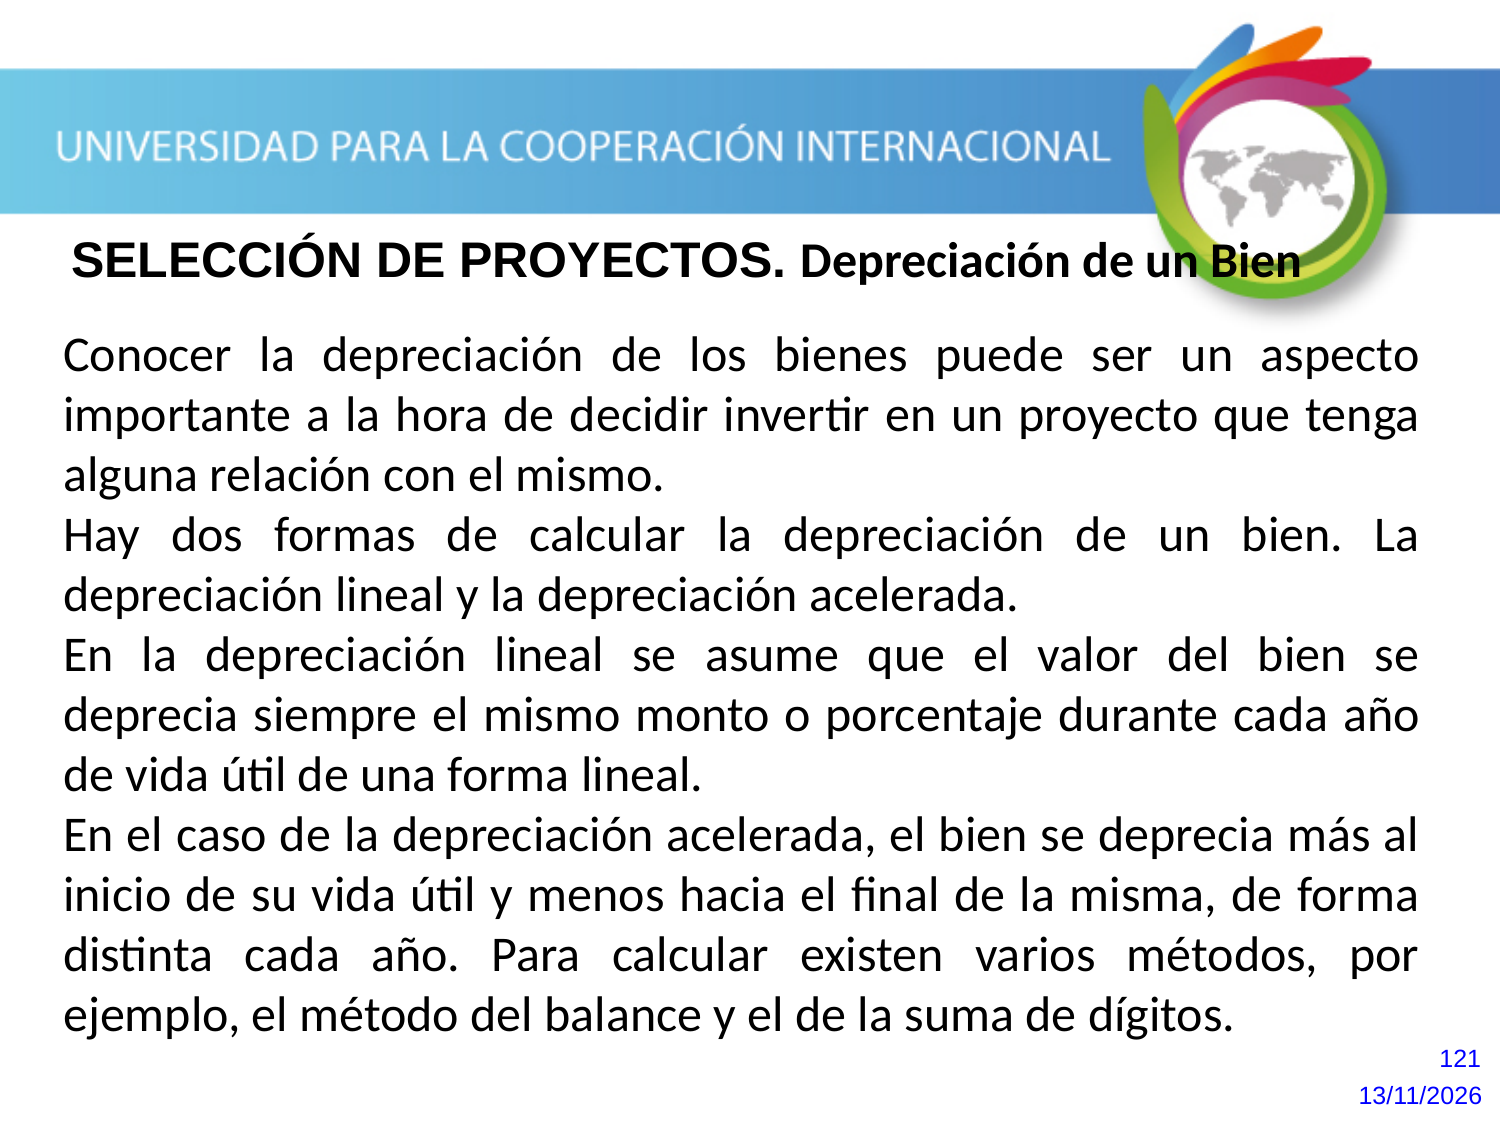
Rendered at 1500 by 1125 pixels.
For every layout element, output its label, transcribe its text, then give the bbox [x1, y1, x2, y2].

text_box 20/10/2013 [1343, 1072, 1500, 1125]
text_box 121 [1283, 1034, 1496, 1110]
text_box SELECCIÓN DE PROYECTOS. Depreciación de un Bien [56, 220, 1424, 295]
picture [0, 0, 1500, 1125]
text_box Conocer la depreciación de los bienes puede ser un aspecto importante a la hora de decidir invertir en un proyecto que tenga alguna relación con el mismo. Hay dos formas de calcular la depreciación de un bien. La depreciación lineal y la depreciación acelerada. En la depreciación lineal se asume que el valor del bien se deprecia siempre el mismo monto o porcentaje durante cada año de vida útil de una forma lineal. En el caso de la depreciación acelerada, el bien se deprecia más al inicio de su vida útil y menos hacia el final de la misma, de forma distinta cada año. Para calcular existen varios métodos, por ejemplo, el método del balance y el de la suma de dígitos. [48, 314, 1436, 1050]
